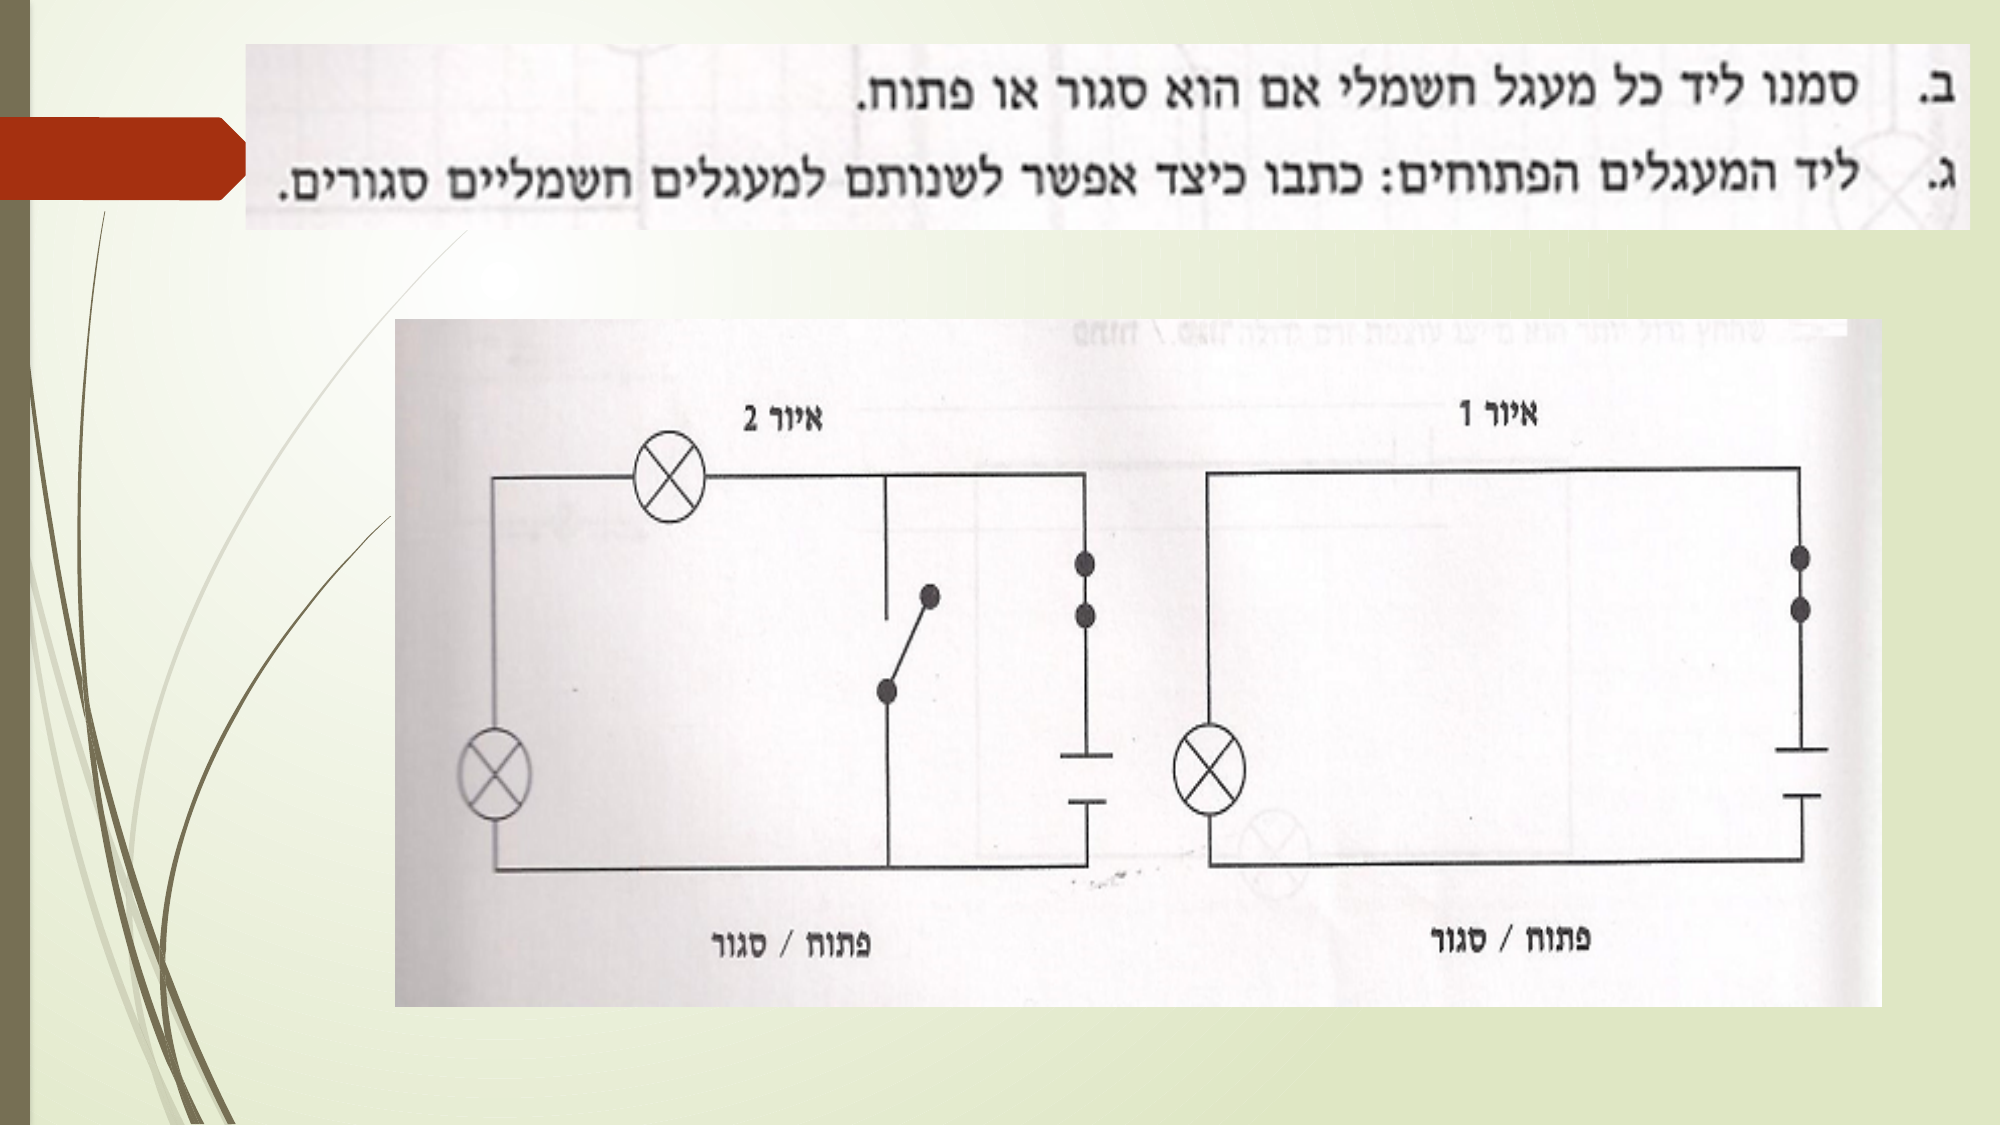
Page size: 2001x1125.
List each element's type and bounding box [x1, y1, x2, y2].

picture [395, 319, 1882, 1008]
picture [245, 44, 1971, 231]
